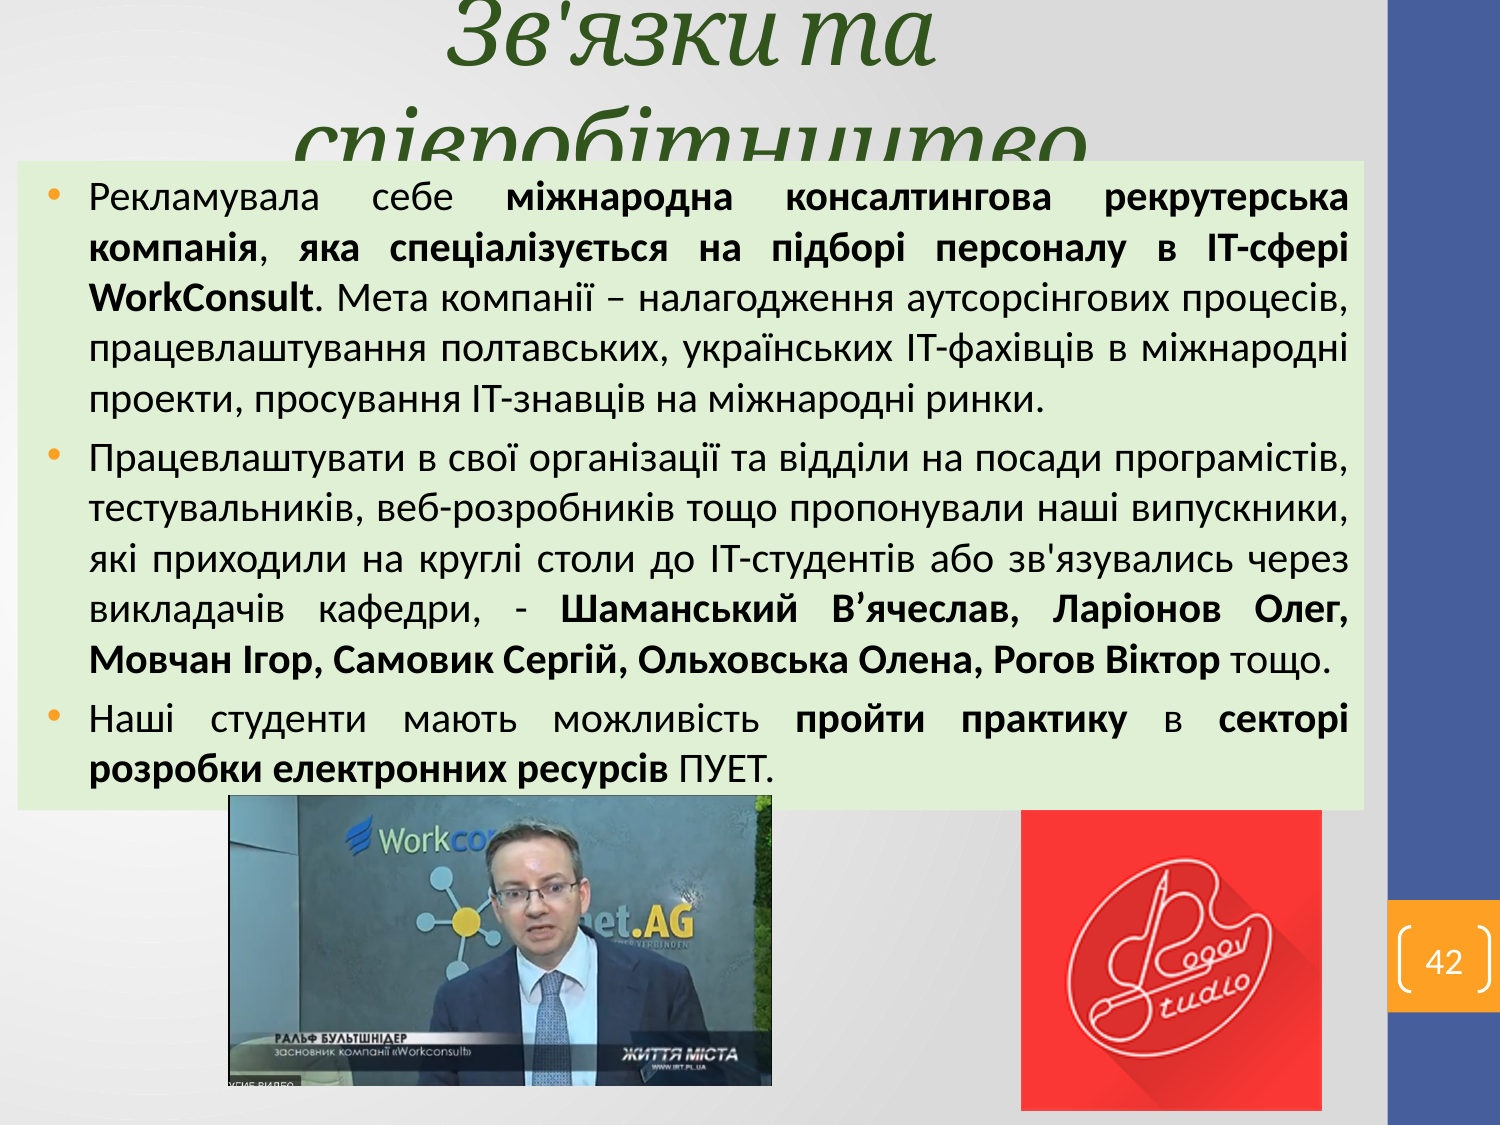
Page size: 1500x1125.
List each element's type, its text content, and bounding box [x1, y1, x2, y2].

picture [227, 794, 772, 1087]
picture [1021, 809, 1323, 1111]
title Зв'язки та співробітництво [65, 30, 1316, 138]
slide_number 42 [1397, 925, 1492, 994]
text_box Рекламувала себе міжнародна консалтингова рекрутерська компанія, яка спеціалізується на підборі персоналу в ІТ-сфері WorkConsult. Мета компанії – налагодження аутсорсінгових процесів, працевлаштування полтавських, українських ІТ-фахівців в міжнародні проекти, просування ІТ-знавців на міжнародні ринки. Працевлаштувати в свої організації та відділи на посади програмістів, тестувальників, веб-розробників тощо пропонували наші випускники, які приходили на круглі столи до ІТ-студентів або зв'язувались через викладачів кафедри, - Шаманський В’ячеслав, Ларіонов Олег, Мовчан Ігор, Самовик Сергій, Ольховська Олена, Рогов Віктор тощо. Наші студенти мають можливість пройти практику в секторі розробки електронних ресурсів ПУЕТ. [17, 160, 1365, 811]
